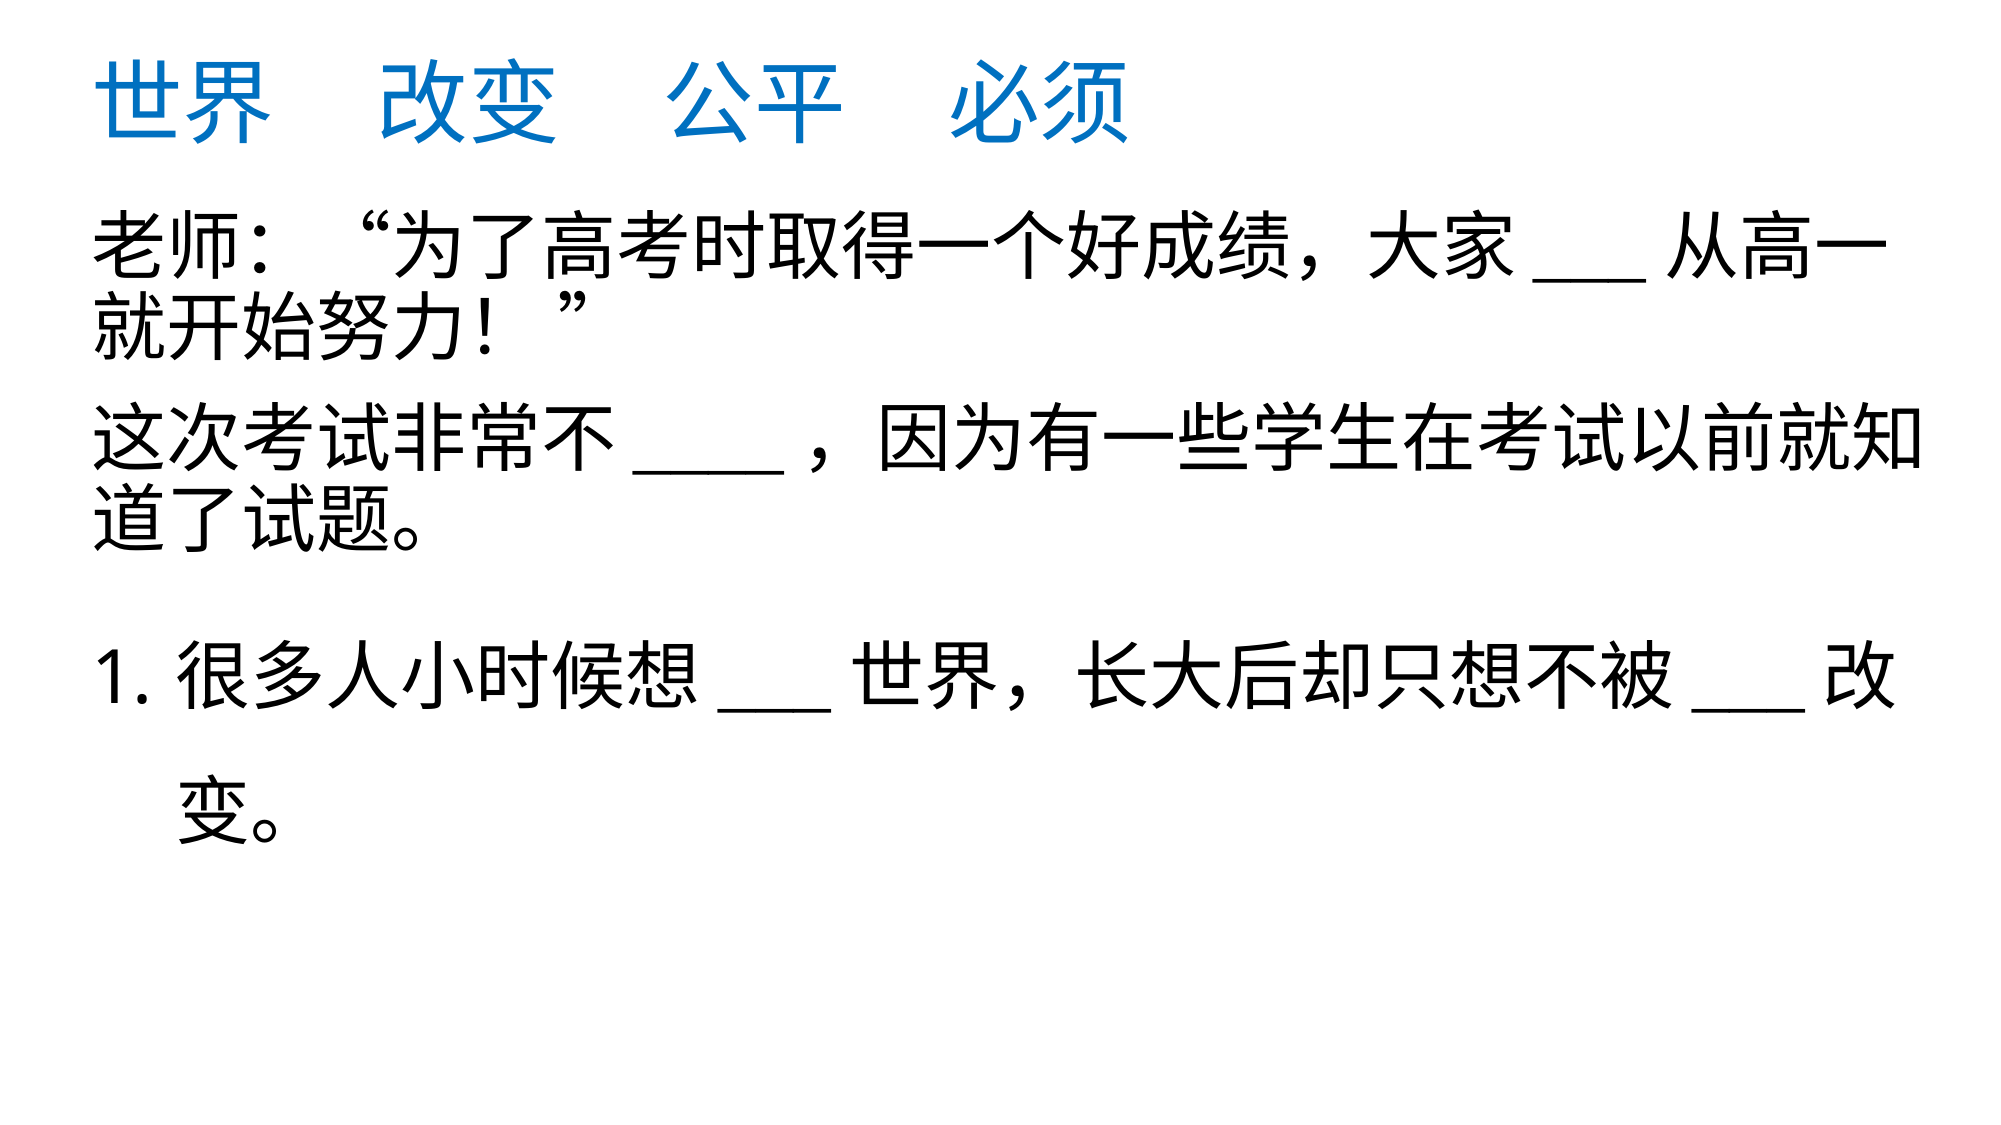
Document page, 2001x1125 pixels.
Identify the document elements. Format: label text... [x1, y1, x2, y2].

list 老师：“为了高考时取得一个好成绩，大家___从高一就开始努力！ ” 这次考试非常不____，因为有一些学生在考试以前就知道了试题。 很多人小时候想___世界，长大后却只想不被___改变。 [76, 201, 1961, 1125]
title 世界 改变 公平 必须 [76, 34, 1961, 180]
